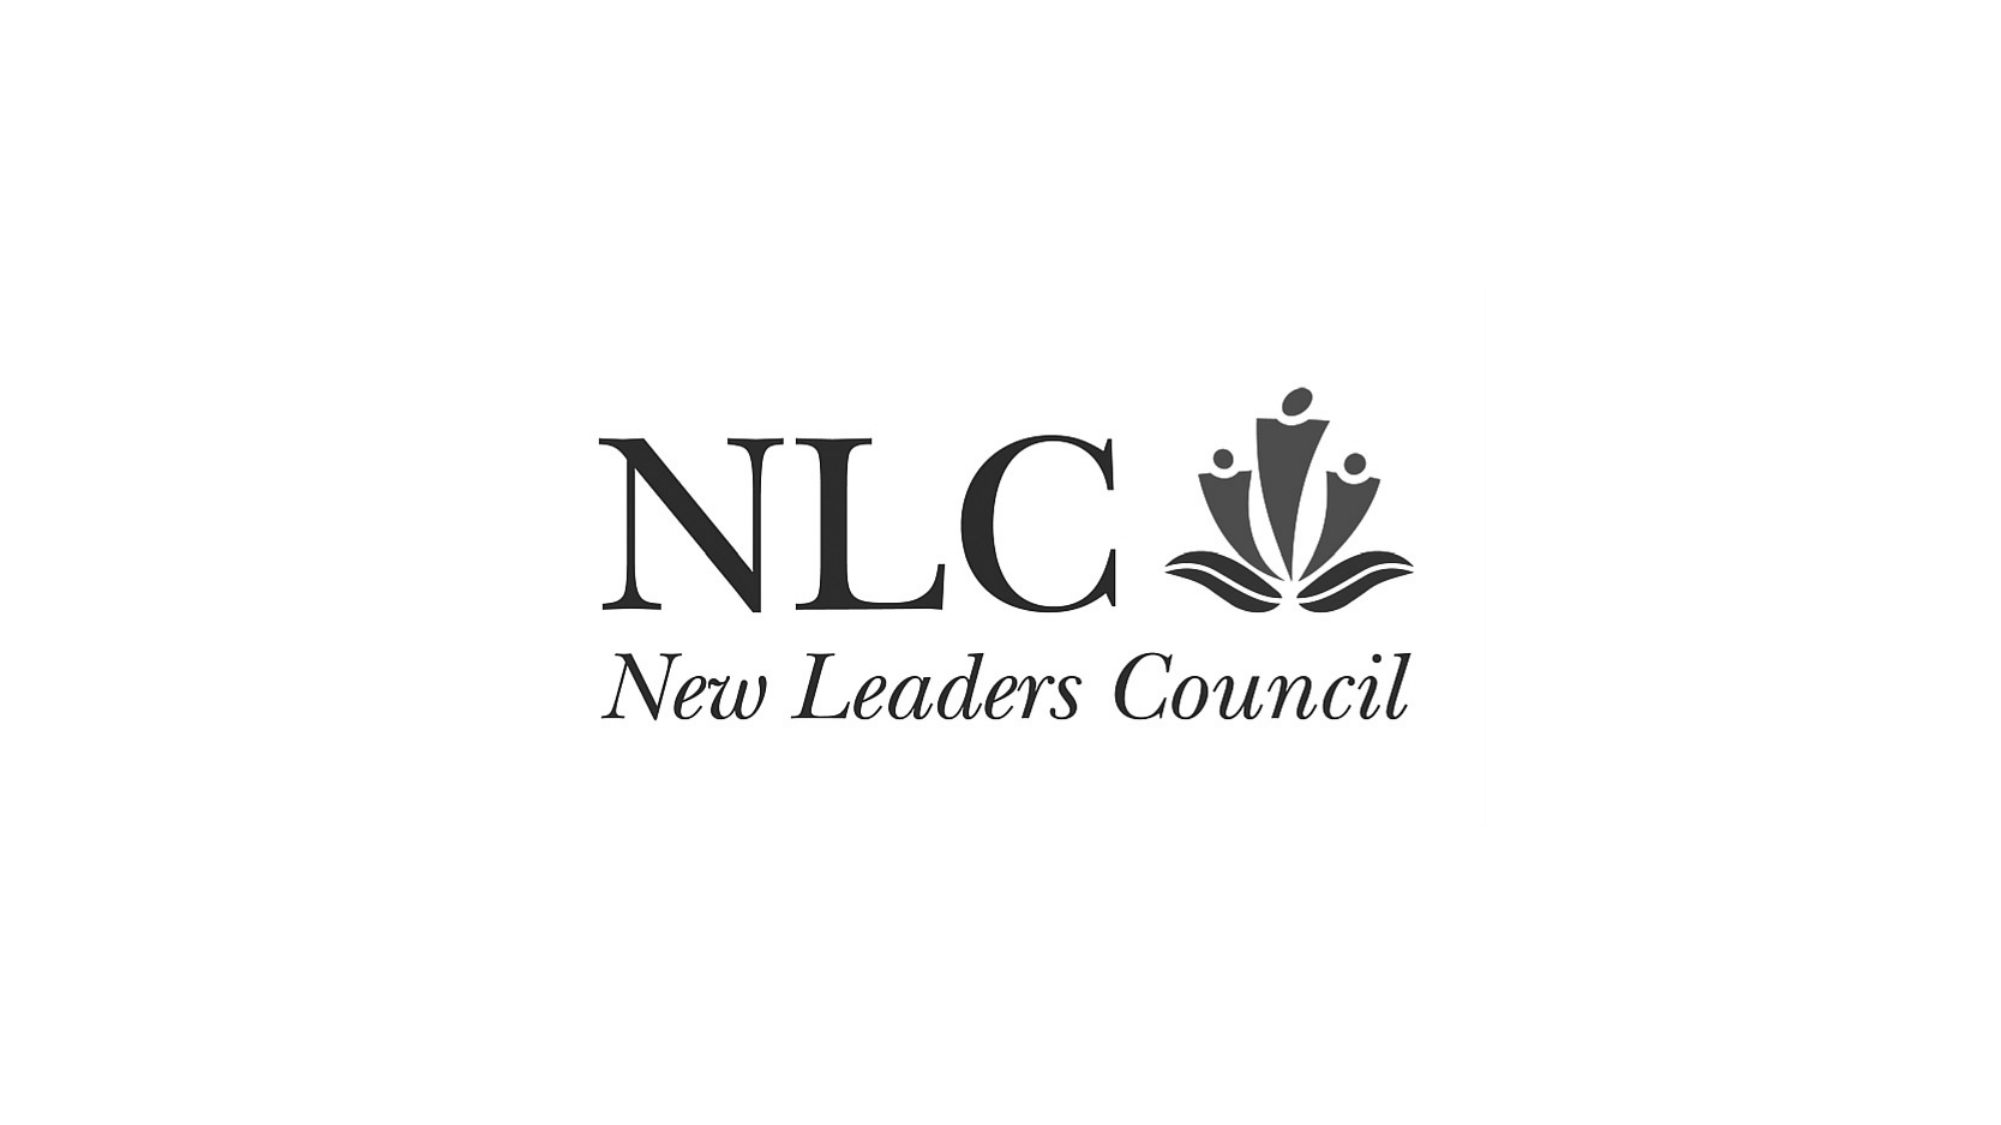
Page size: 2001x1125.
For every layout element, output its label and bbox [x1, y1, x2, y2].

picture [514, 286, 1486, 827]
